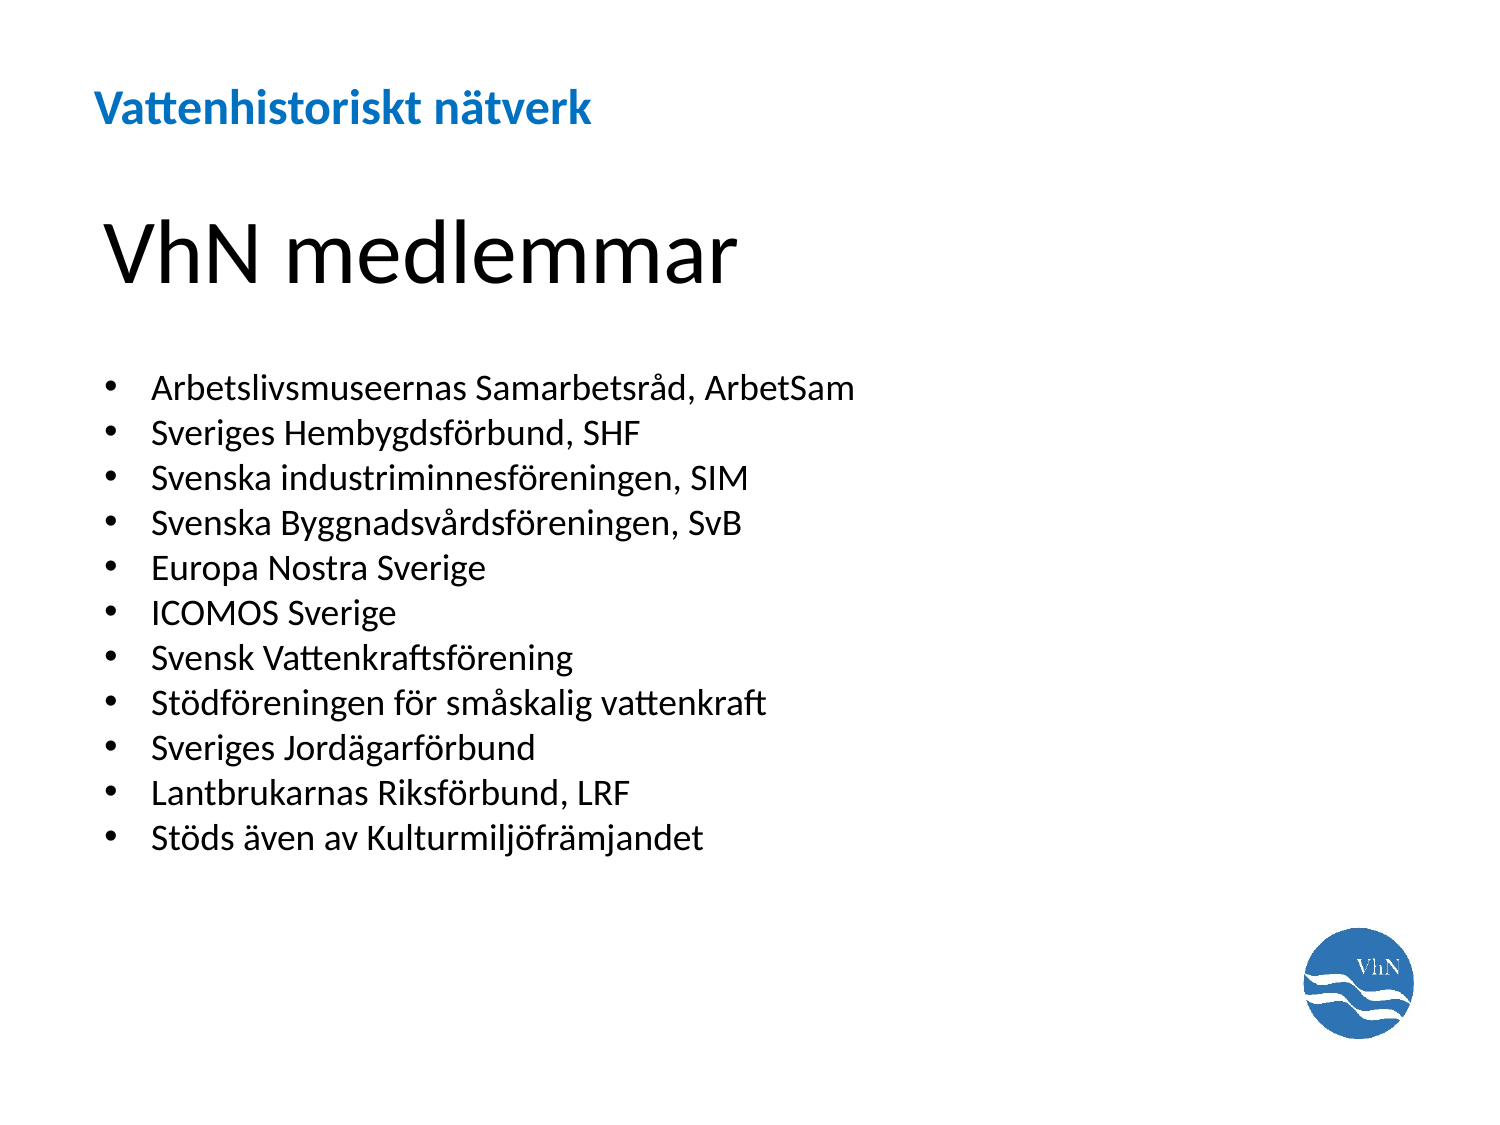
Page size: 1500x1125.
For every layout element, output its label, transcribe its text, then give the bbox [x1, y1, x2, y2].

text_box VhN medlemmar [88, 172, 1294, 321]
picture [1252, 908, 1464, 1058]
text_box Vattenhistoriskt nätverk [80, 67, 1484, 141]
text_box Arbetslivsmuseernas Samarbetsråd, ArbetSam Sveriges Hembygdsförbund, SHF Svenska industriminnesföreningen, SIM Svenska Byggnadsvårdsföreningen, SvB Europa Nostra Sverige ICOMOS Sverige Svensk Vattenkraftsförening Stödföreningen för småskalig vattenkraft Sveriges Jordägarförbund Lantbrukarnas Riksförbund, LRF Stöds även av Kulturmiljöfrämjandet [90, 356, 1306, 900]
